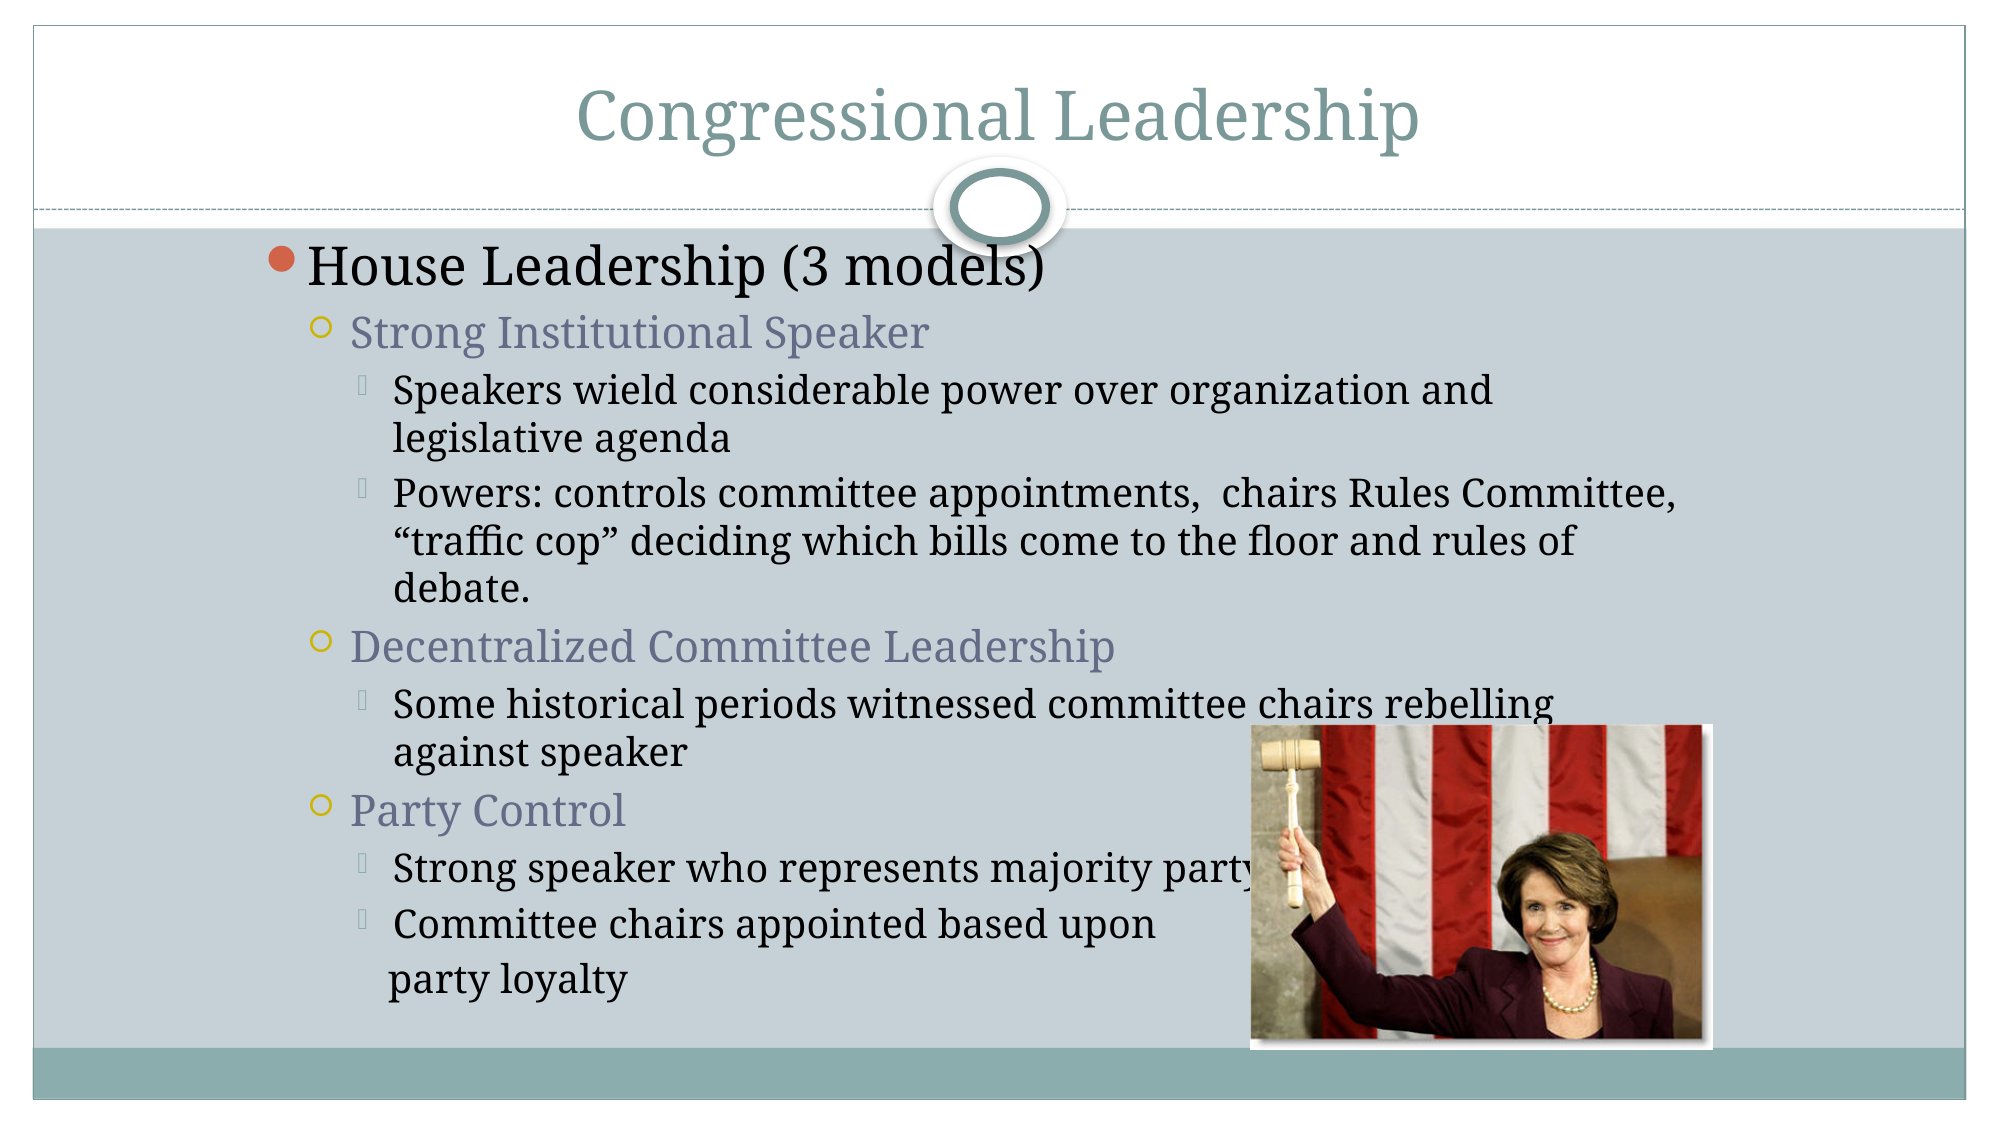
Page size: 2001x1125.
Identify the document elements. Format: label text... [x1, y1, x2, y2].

title Congressional Leadership [66, 37, 1933, 162]
picture [1249, 724, 1713, 1050]
list House Leadership (3 models) Strong Institutional Speaker Speakers wield considerable power over organization and legislative agenda Powers: controls committee appointments, chairs Rules Committee, “traffic cop” deciding which bills come to the floor and rules of debate. Decentralized Committee Leadership Some historical periods witnessed committee chairs rebelling against speaker Party Control Strong speaker who represents majority party Committee chairs appointed based upon party loyalty [249, 224, 1701, 1012]
